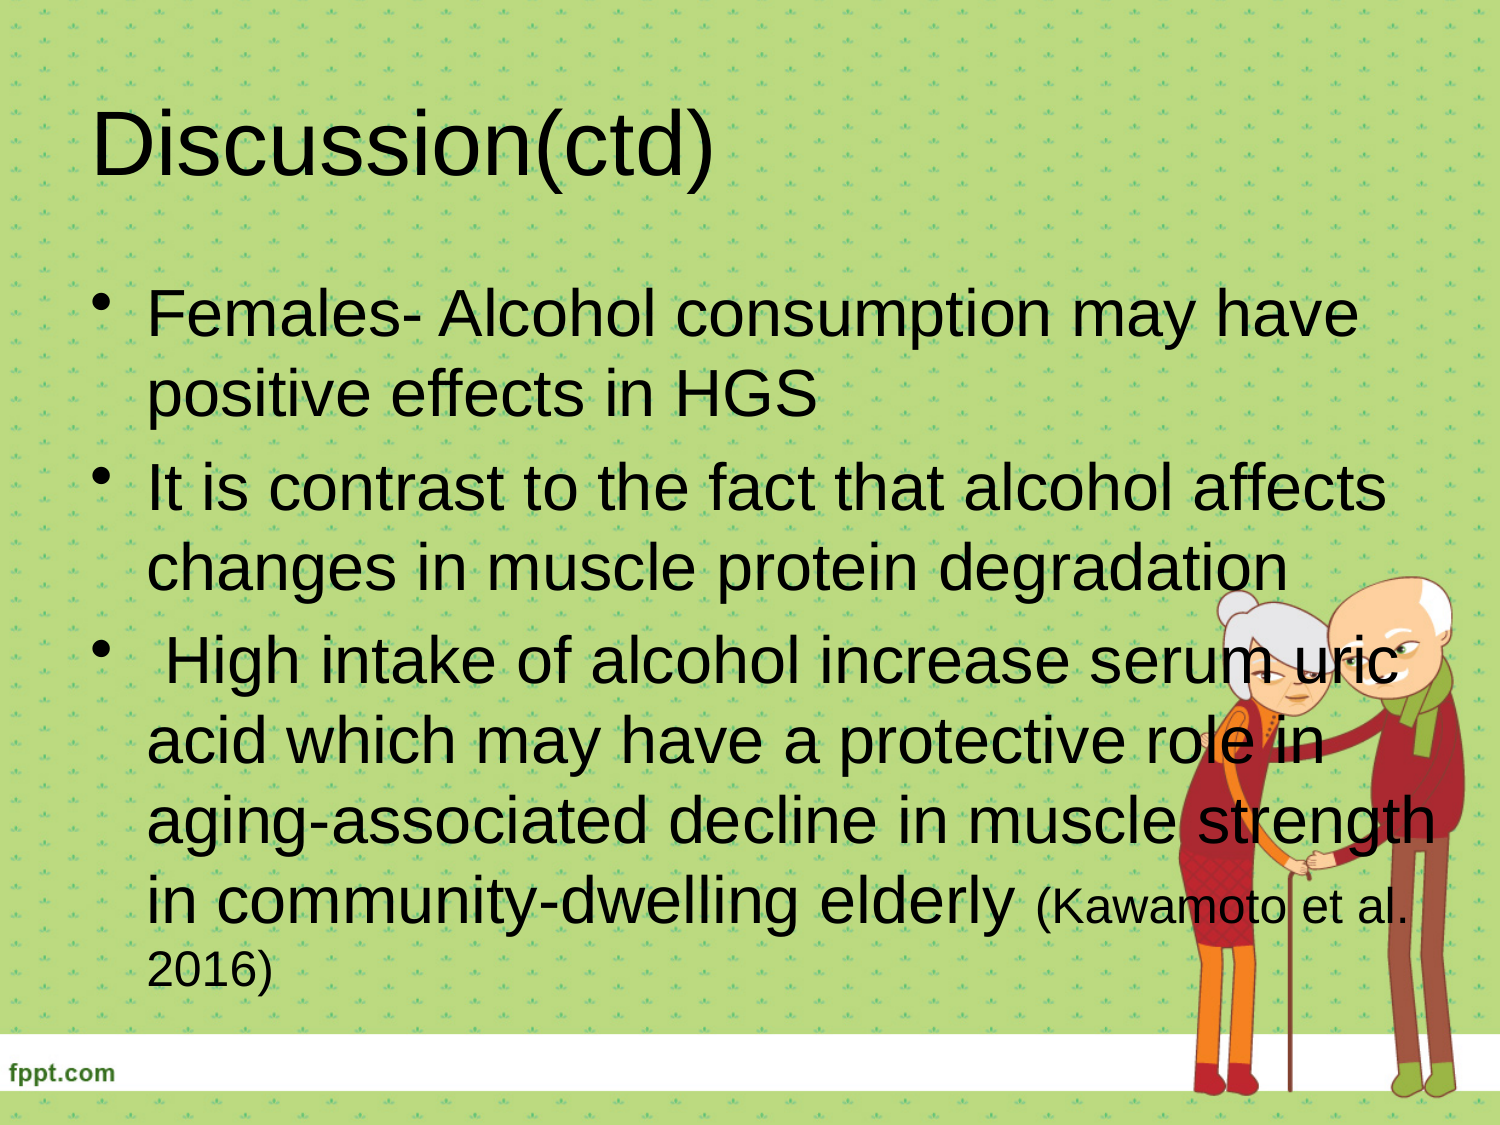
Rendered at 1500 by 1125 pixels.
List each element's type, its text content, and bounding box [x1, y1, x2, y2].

picture [0, 0, 1500, 1125]
title Discussion(ctd) [75, 45, 1425, 233]
list Females- Alcohol consumption may have positive effects in HGS It is contrast to the fact that alcohol affects changes in muscle protein degradation High intake of alcohol increase serum uric acid which may have a protective role in aging-associated decline in muscle strength in community-dwelling elderly (Kawamoto et al. 2016) [75, 262, 1471, 1005]
